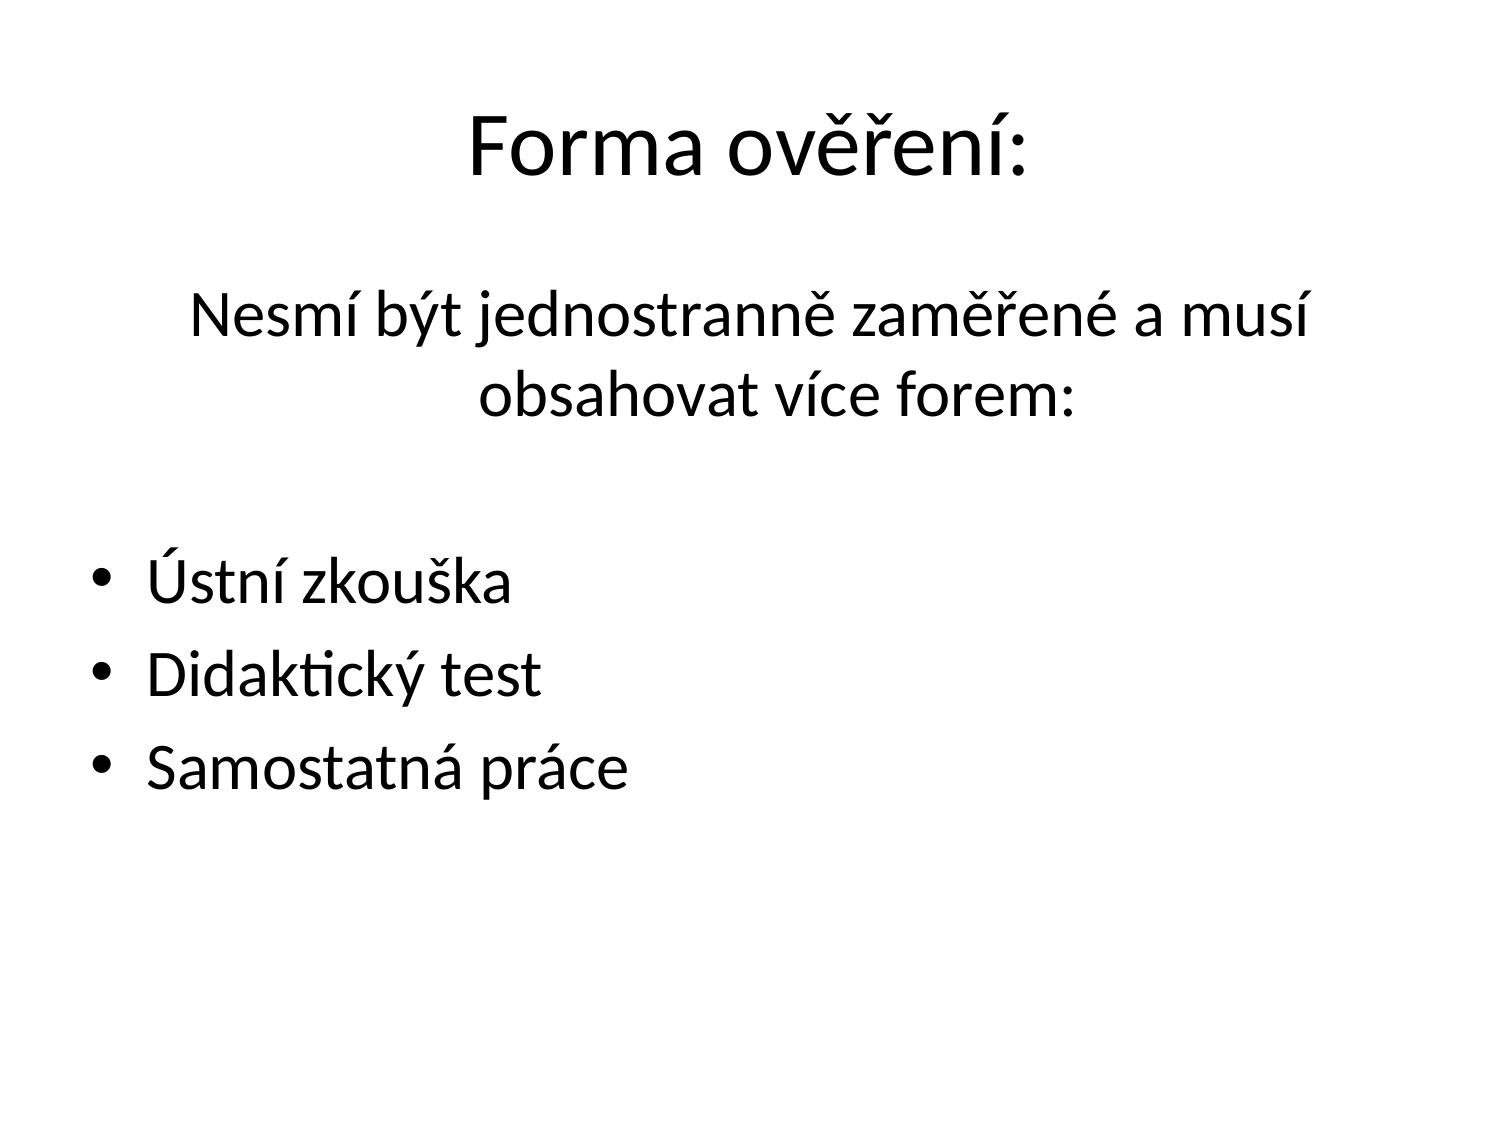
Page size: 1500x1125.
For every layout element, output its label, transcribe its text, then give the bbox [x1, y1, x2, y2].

list Nesmí být jednostranně zaměřené a musí obsahovat více forem: Ústní zkouška Didaktický test Samostatná práce [75, 262, 1425, 1005]
title Forma ověření: [75, 45, 1425, 233]
